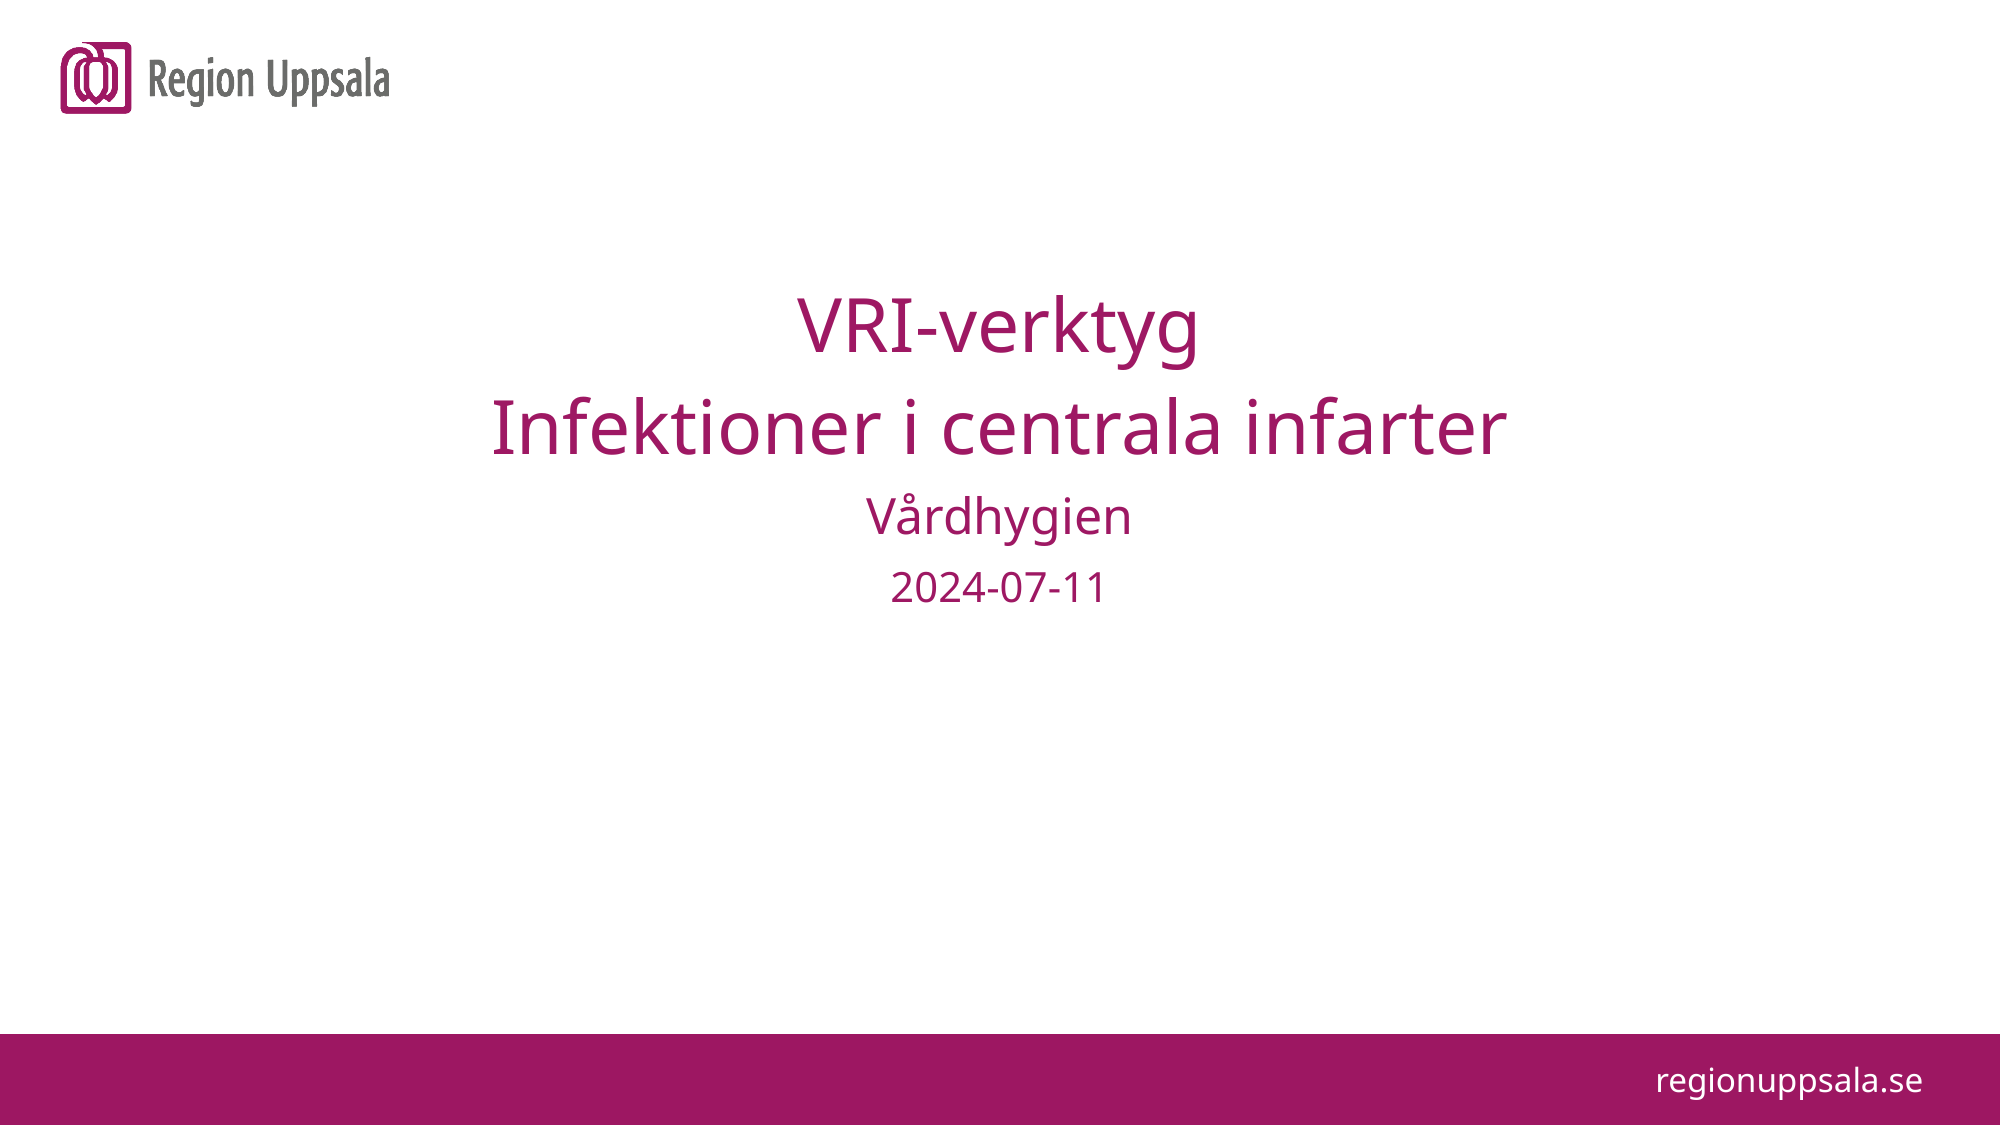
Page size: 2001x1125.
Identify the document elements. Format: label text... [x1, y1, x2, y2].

list VRI-verktyg Infektioner i centrala infarter Vårdhygien 2024-07-11 [137, 280, 1863, 780]
picture [60, 42, 389, 114]
picture [0, 1034, 2000, 1125]
